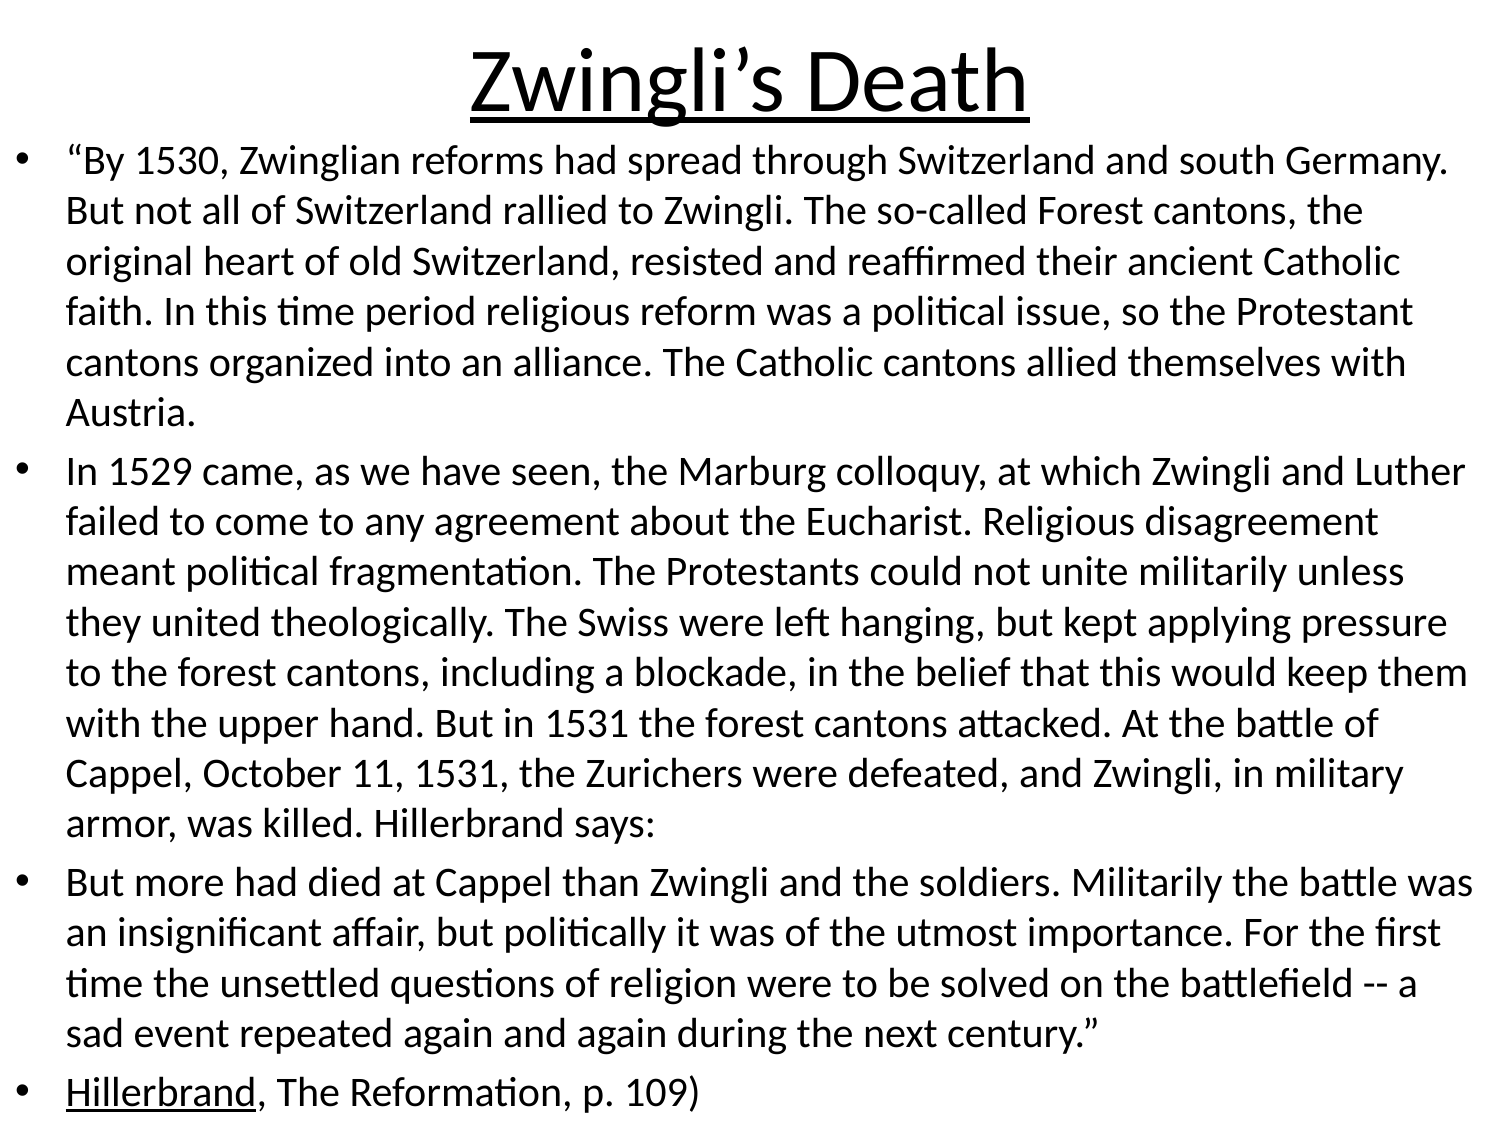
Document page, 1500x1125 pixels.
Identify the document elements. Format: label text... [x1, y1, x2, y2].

list “By 1530, Zwinglian reforms had spread through Switzerland and south Germany. But not all of Switzerland rallied to Zwingli. The so-called Forest cantons, the original heart of old Switzerland, resisted and reaffirmed their ancient Catholic faith. In this time period religious reform was a political issue, so the Protestant cantons organized into an alliance. The Catholic cantons allied themselves with Austria. In 1529 came, as we have seen, the Marburg colloquy, at which Zwingli and Luther failed to come to any agreement about the Eucharist. Religious disagreement meant political fragmentation. The Protestants could not unite militarily unless they united theologically. The Swiss were left hanging, but kept applying pressure to the forest cantons, including a blockade, in the belief that this would keep them with the upper hand. But in 1531 the forest cantons attacked. At the battle of Cappel, October 11, 1531, the Zurichers were defeated, and Zwingli, in military armor, was killed. Hillerbrand says: But more had died at Cappel than Zwingli and the soldiers. Militarily the battle was an insignificant affair, but politically it was of the utmost importance. For the first time the unsettled questions of religion were to be solved on the battlefield -- a sad event repeated again and again during the next century.” Hillerbrand, The Reformation, p. 109) [0, 125, 1500, 1125]
title Zwingli’s Death [75, 0, 1425, 125]
